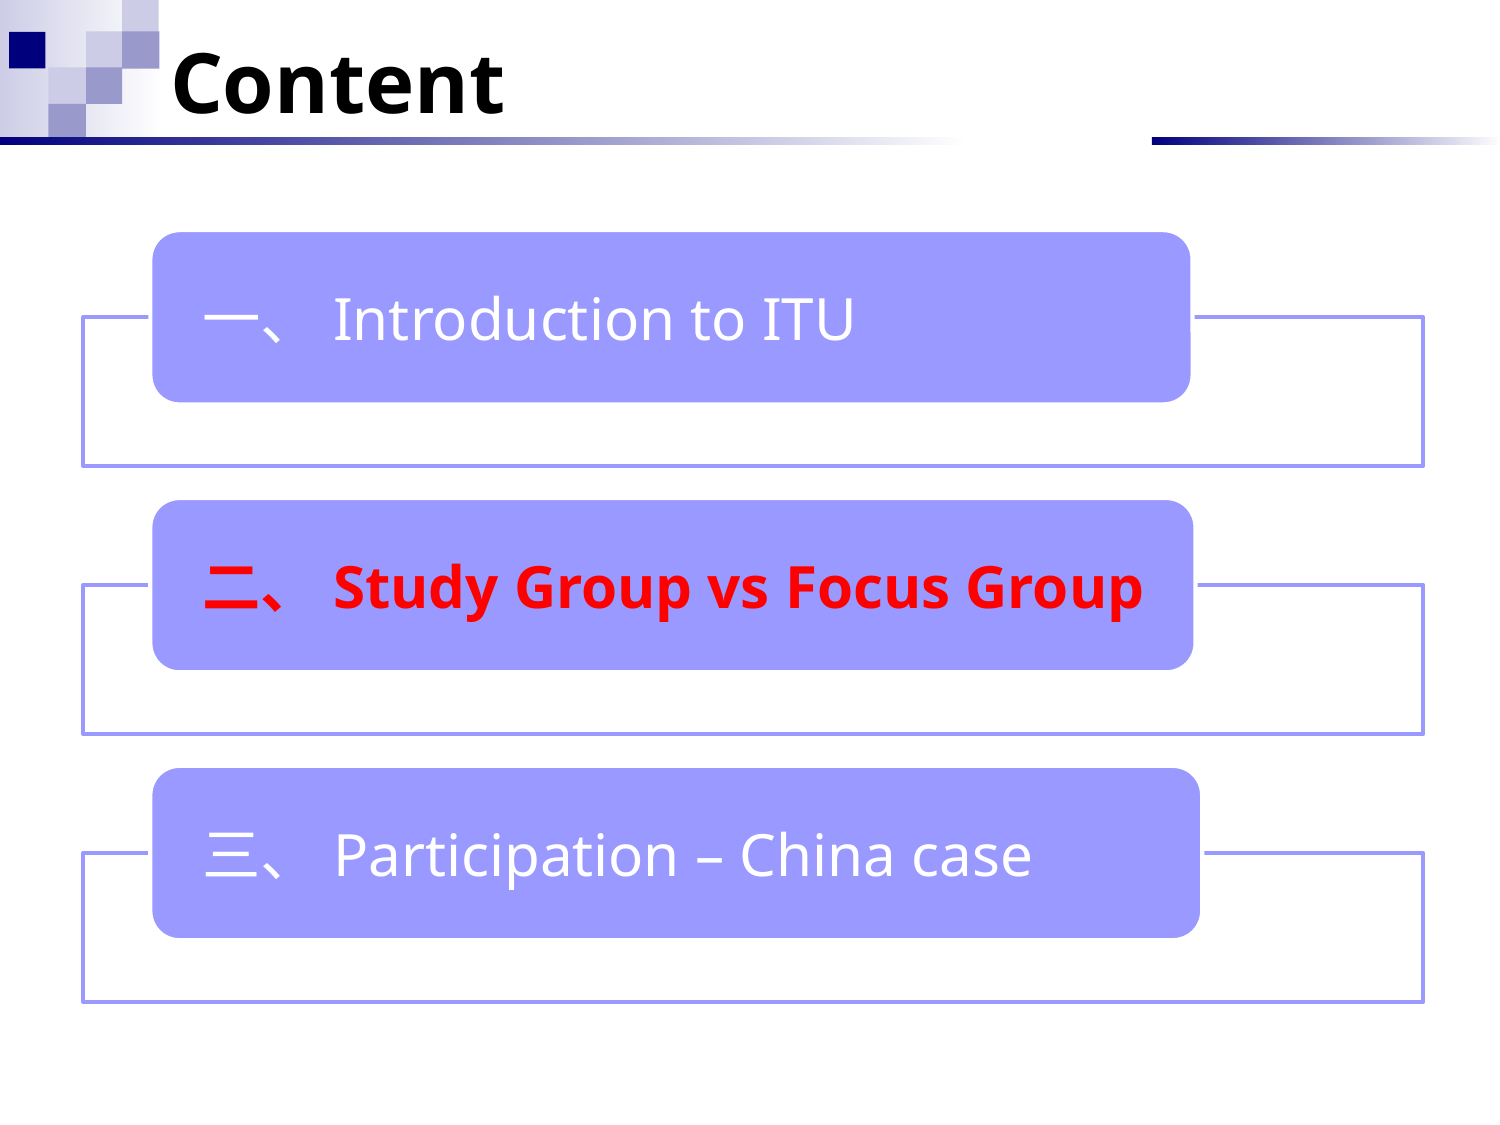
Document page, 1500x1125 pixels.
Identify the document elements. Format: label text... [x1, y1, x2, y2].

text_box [83, 224, 1424, 1008]
title Content [154, 22, 1484, 137]
